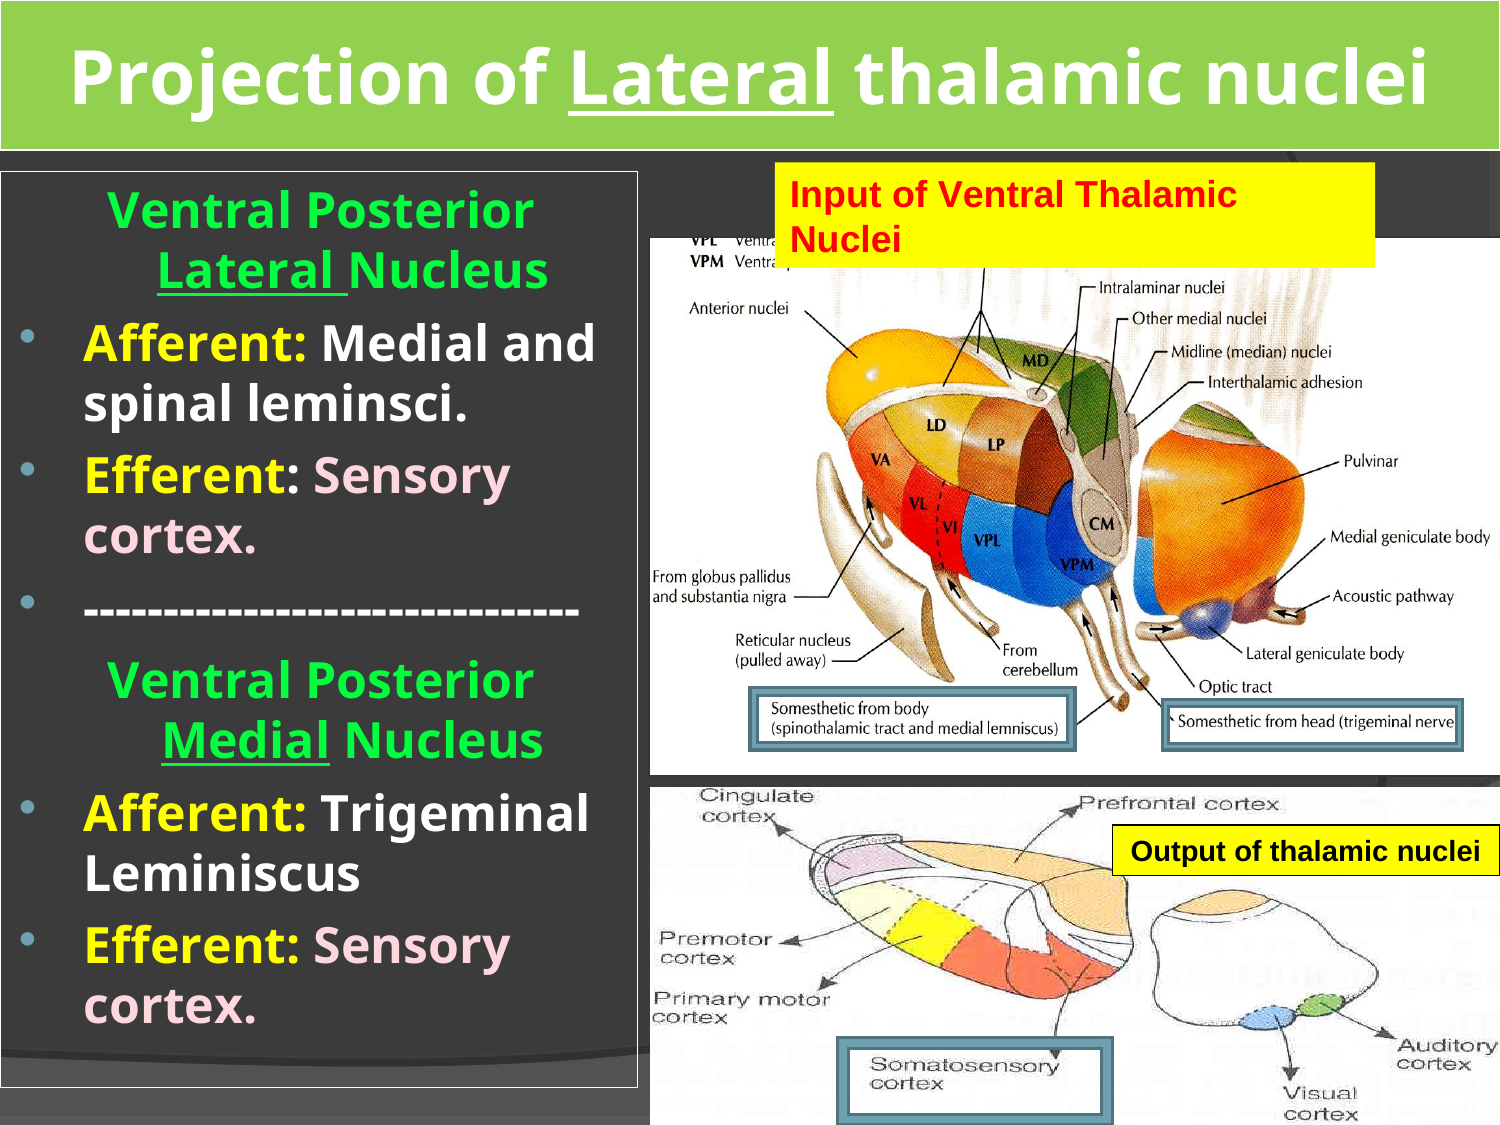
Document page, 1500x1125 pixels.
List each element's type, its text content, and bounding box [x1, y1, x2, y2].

text_box Ventral Posterior Lateral Nucleus Afferent: Medial and spinal leminsci. Efferent: Sensory cortex. ------------------------------- Ventral Posterior Medial Nucleus Afferent: Trigeminal Leminiscus Efferent: Sensory cortex. [0, 171, 638, 1088]
title Projection of Lateral thalamic nuclei [0, 0, 1500, 150]
picture [649, 787, 1500, 1125]
text_box Input of Ventral Thalamic Nuclei [774, 162, 1375, 223]
picture [649, 237, 1500, 775]
